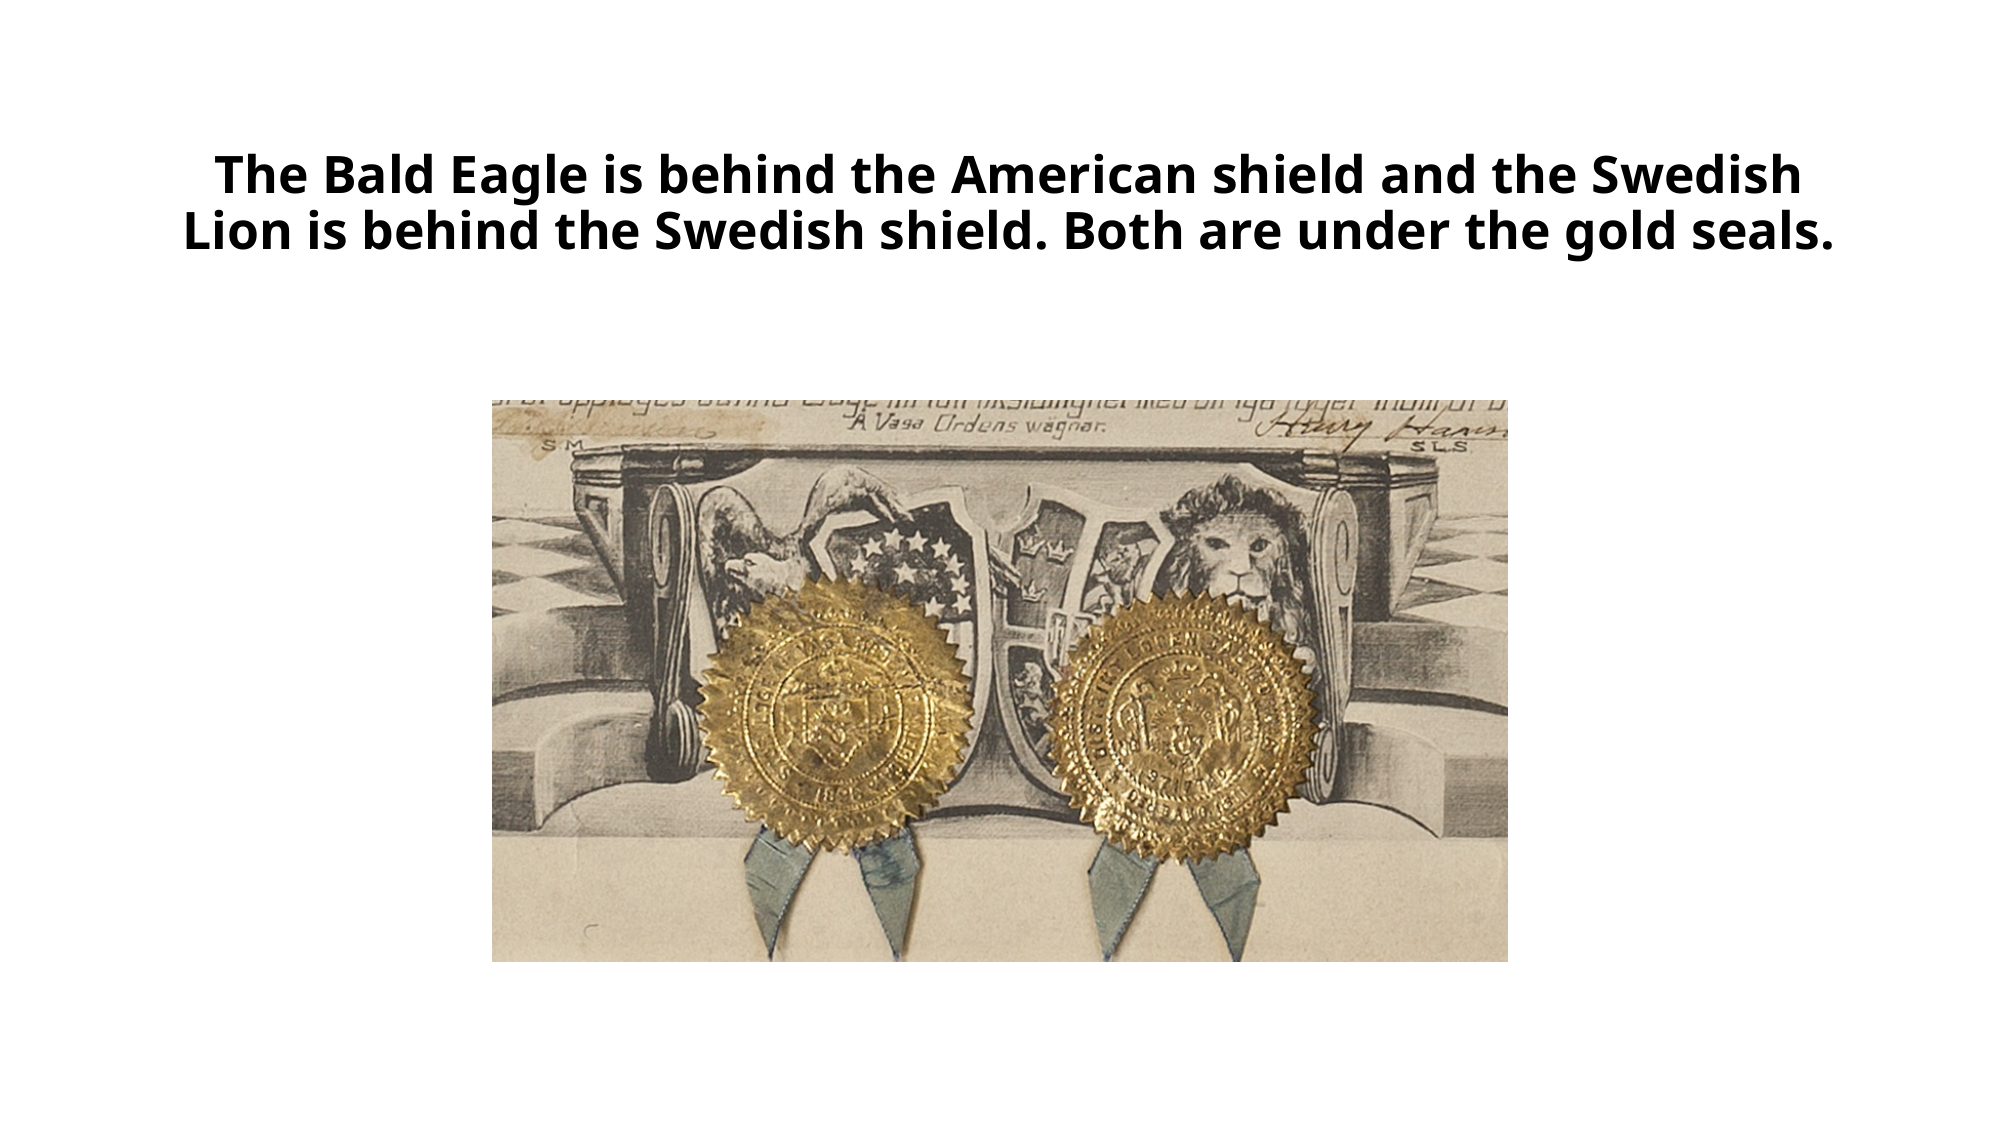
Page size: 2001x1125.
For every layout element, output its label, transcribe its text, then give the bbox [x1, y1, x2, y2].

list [492, 400, 1508, 962]
title The Bald Eagle is behind the American shield and the Swedish Lion is behind the Swedish shield. Both are under the gold seals. [147, 134, 1873, 352]
